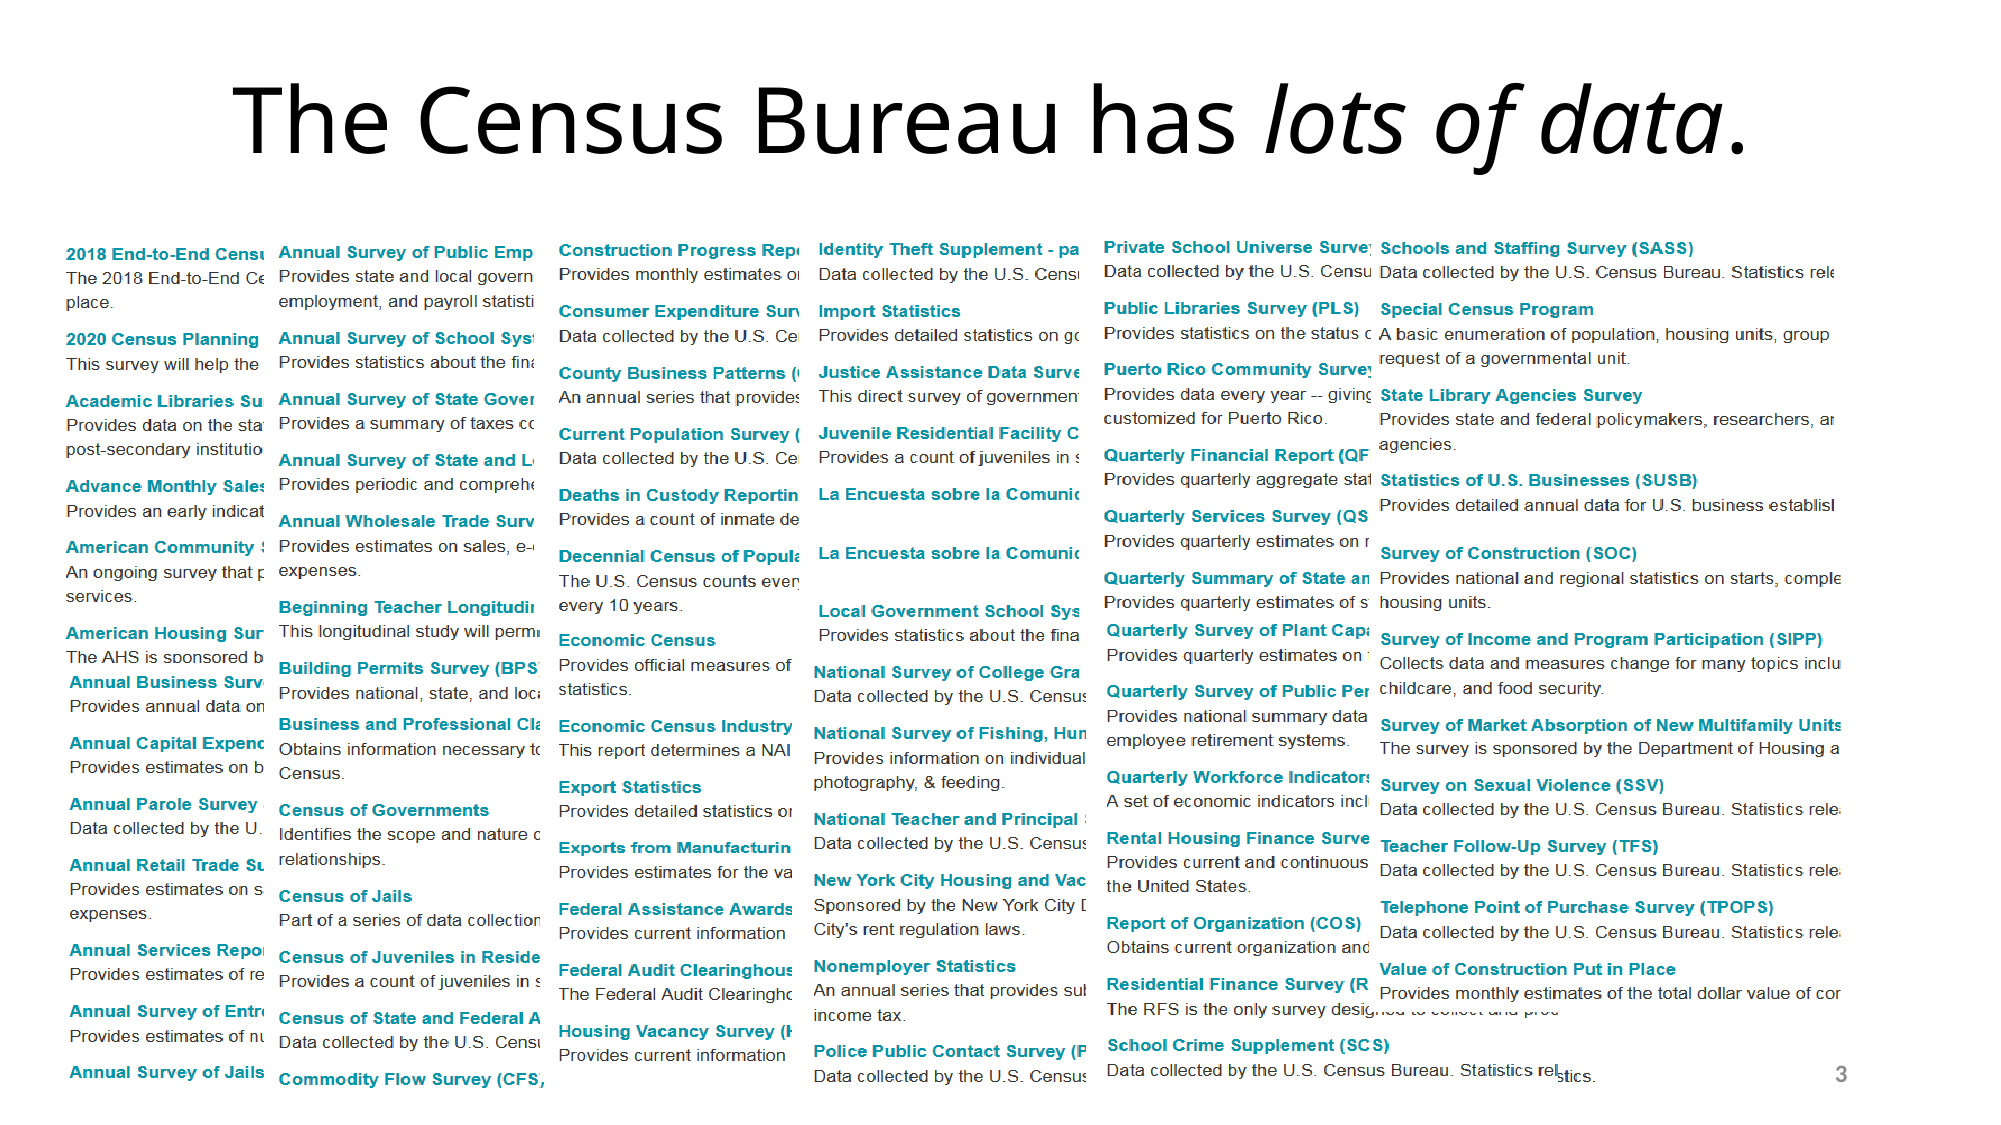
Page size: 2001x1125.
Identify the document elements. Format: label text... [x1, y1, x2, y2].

title The Census Bureau has lots of data. [217, 15, 1943, 233]
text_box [264, 234, 965, 1094]
picture [792, 223, 1841, 1103]
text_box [534, 227, 1086, 1090]
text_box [49, 227, 534, 1090]
slide_number 3 [1506, 1042, 1863, 1103]
